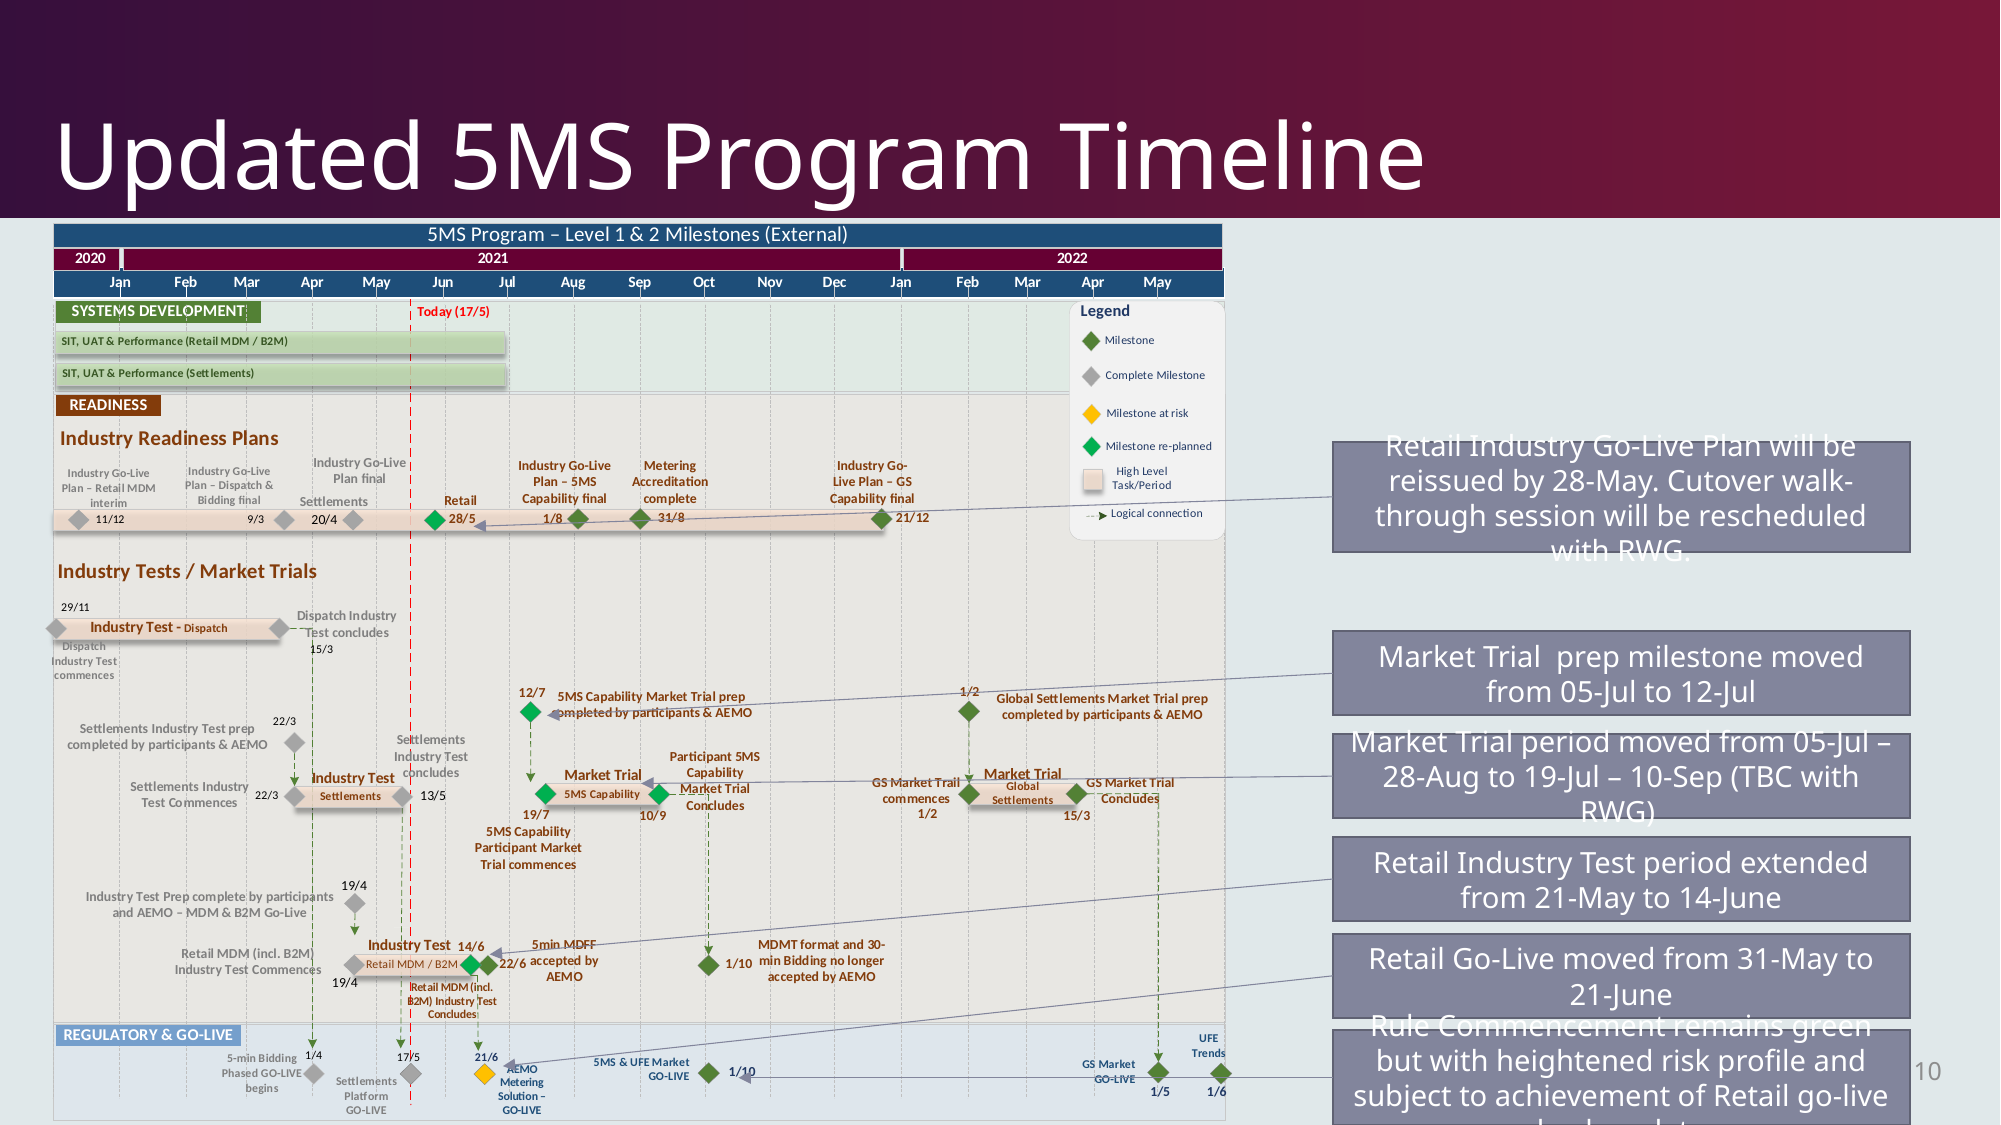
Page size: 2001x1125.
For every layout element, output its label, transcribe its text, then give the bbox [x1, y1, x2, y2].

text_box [489, 879, 1333, 955]
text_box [546, 673, 1333, 716]
text_box Retail Go-Live moved from 31-May to 21-June [1332, 933, 1911, 1019]
slide_number 10 [1911, 1042, 1957, 1103]
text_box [502, 975, 1333, 1067]
text_box Market Trial period moved from 05-Jul – 28-Aug to 19-Jul – 10-Sep (TBC with RWG) [1332, 733, 1911, 819]
text_box Rule Commencement remains green but with heightened risk profile and subject to achievement of Retail go-live backup date [1332, 1029, 1911, 1125]
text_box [473, 496, 1333, 527]
picture [42, 214, 1235, 1125]
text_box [641, 776, 1333, 784]
text_box Retail Industry Test period extended from 21-May to 14-June [1332, 836, 1911, 922]
title Updated 5MS Program Timeline [38, 22, 1516, 218]
text_box Market Trial prep milestone moved from 05-Jul to 12-Jul [1332, 630, 1911, 716]
text_box Retail Industry Go-Live Plan will be reissued by 28-May. Cutover walk-through session will be rescheduled with RWG. [1332, 441, 1911, 553]
